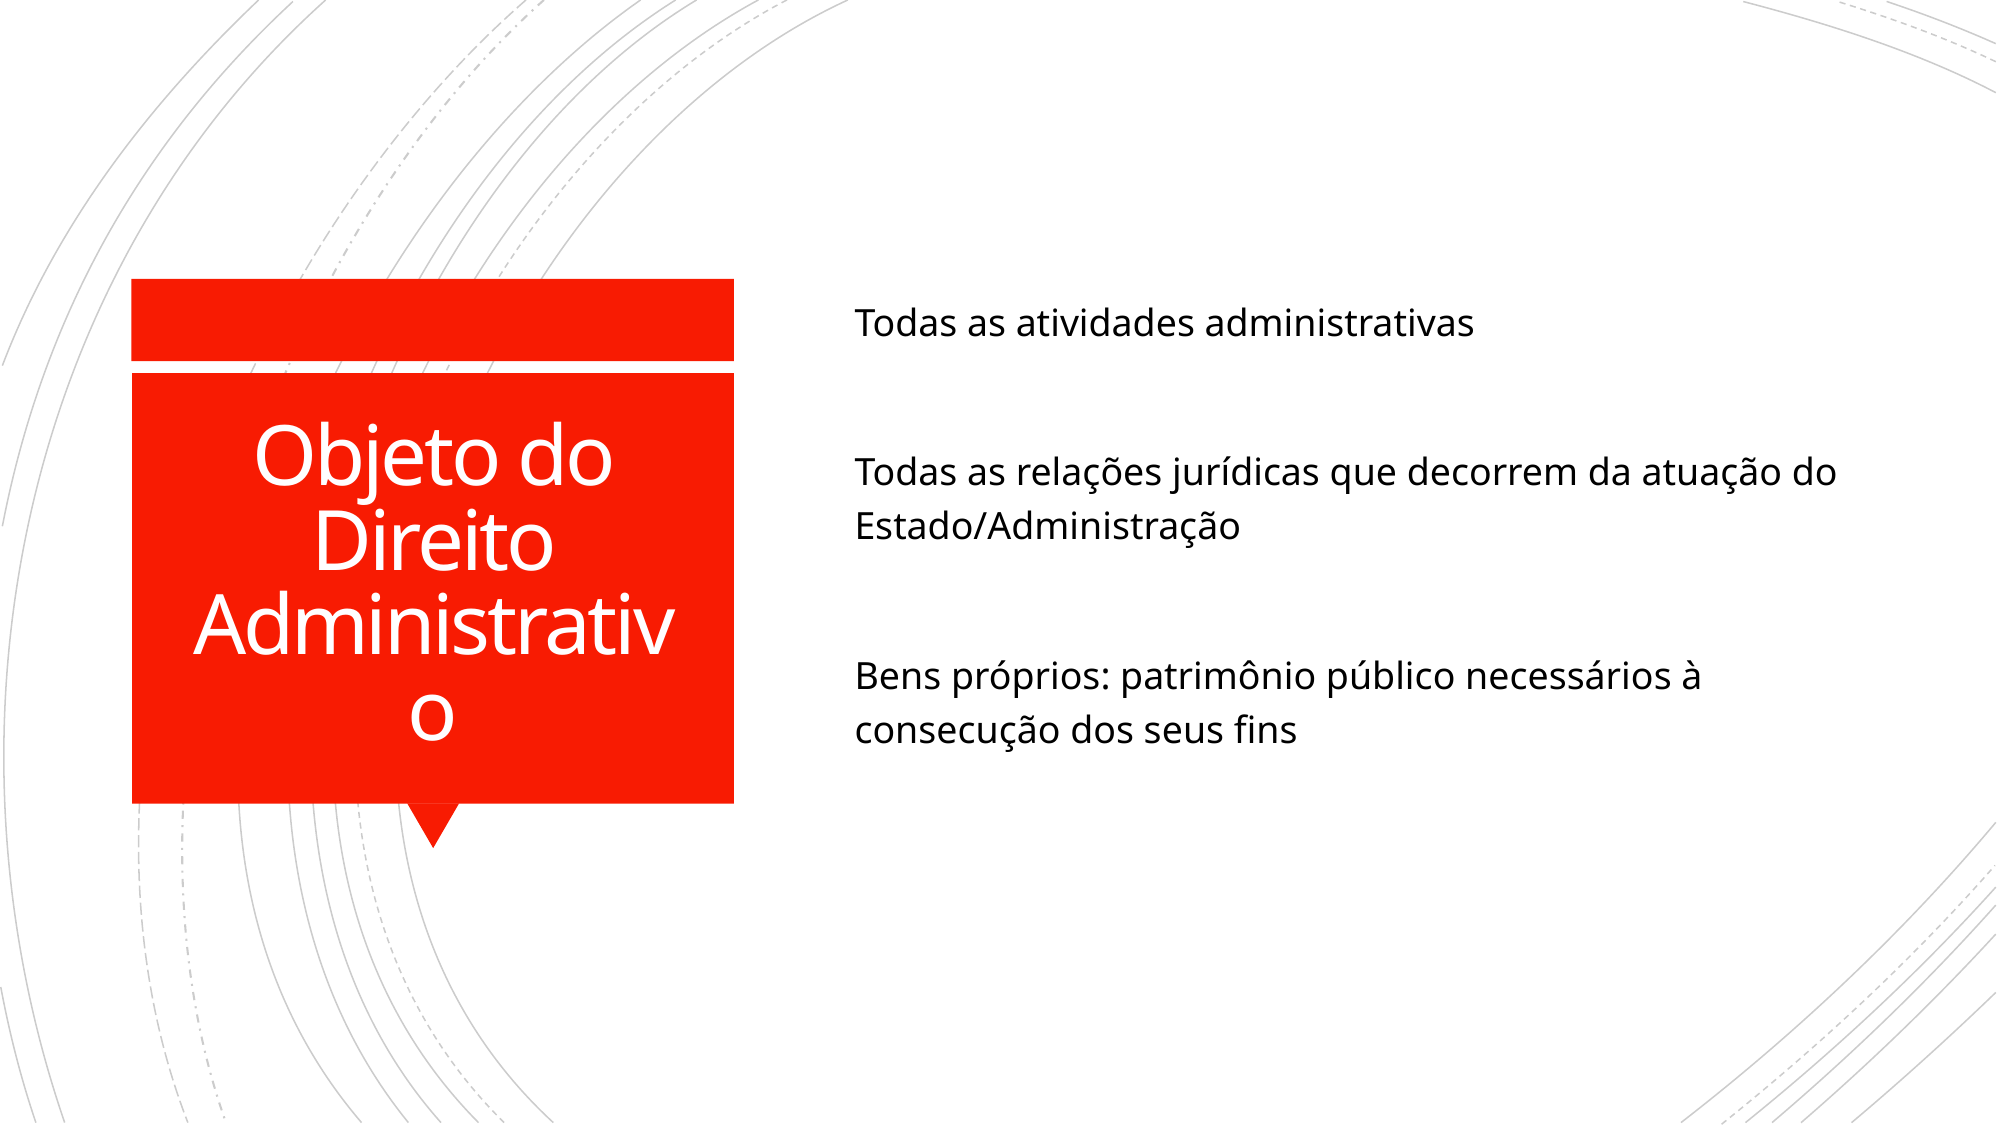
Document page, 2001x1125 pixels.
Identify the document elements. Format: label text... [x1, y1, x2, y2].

title Objeto do Direito Administrativo [145, 385, 720, 789]
list Todas as atividades administrativas Todas as relações jurídicas que decorrem da atuação do Estado/Administração Bens próprios: patrimônio público necessários à consecução dos seus fins [839, 131, 1871, 993]
